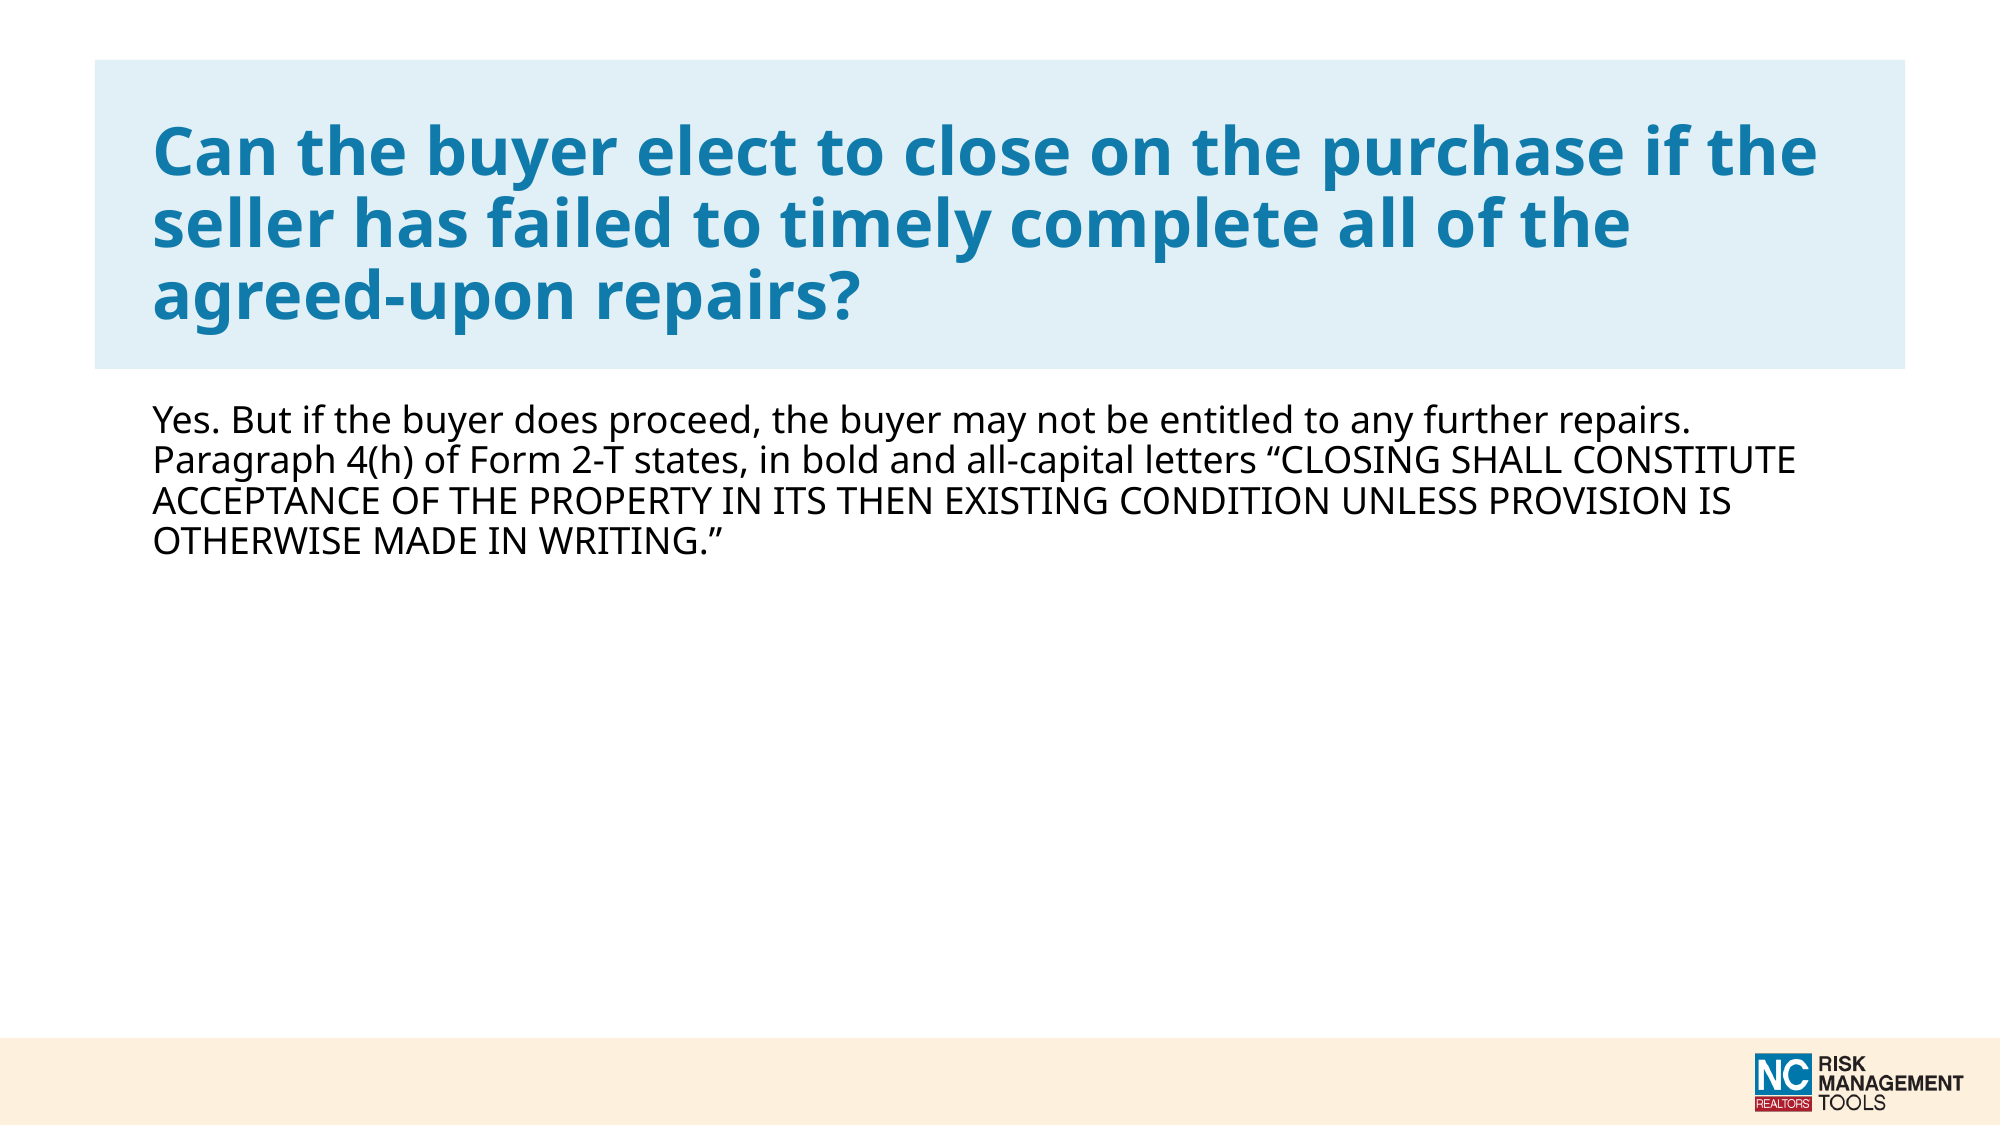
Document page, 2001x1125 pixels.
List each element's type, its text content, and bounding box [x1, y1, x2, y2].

text_box Yes. But if the buyer does proceed, the buyer may not be entitled to any further repairs. Paragraph 4(h) of Form 2-T states, in bold and all-capital letters “CLOSING SHALL CONSTITUTE ACCEPTANCE OF THE PROPERTY IN ITS THEN EXISTING CONDITION UNLESS PROVISION IS OTHERWISE MADE IN WRITING.” [137, 393, 1863, 1014]
text_box [0, 1037, 1712, 1125]
picture [1712, 1015, 2000, 1125]
title Can the buyer elect to close on the purchase if the seller has failed to timely complete all of the agreed-upon repairs? [137, 70, 1863, 382]
text_box [94, 59, 1906, 370]
